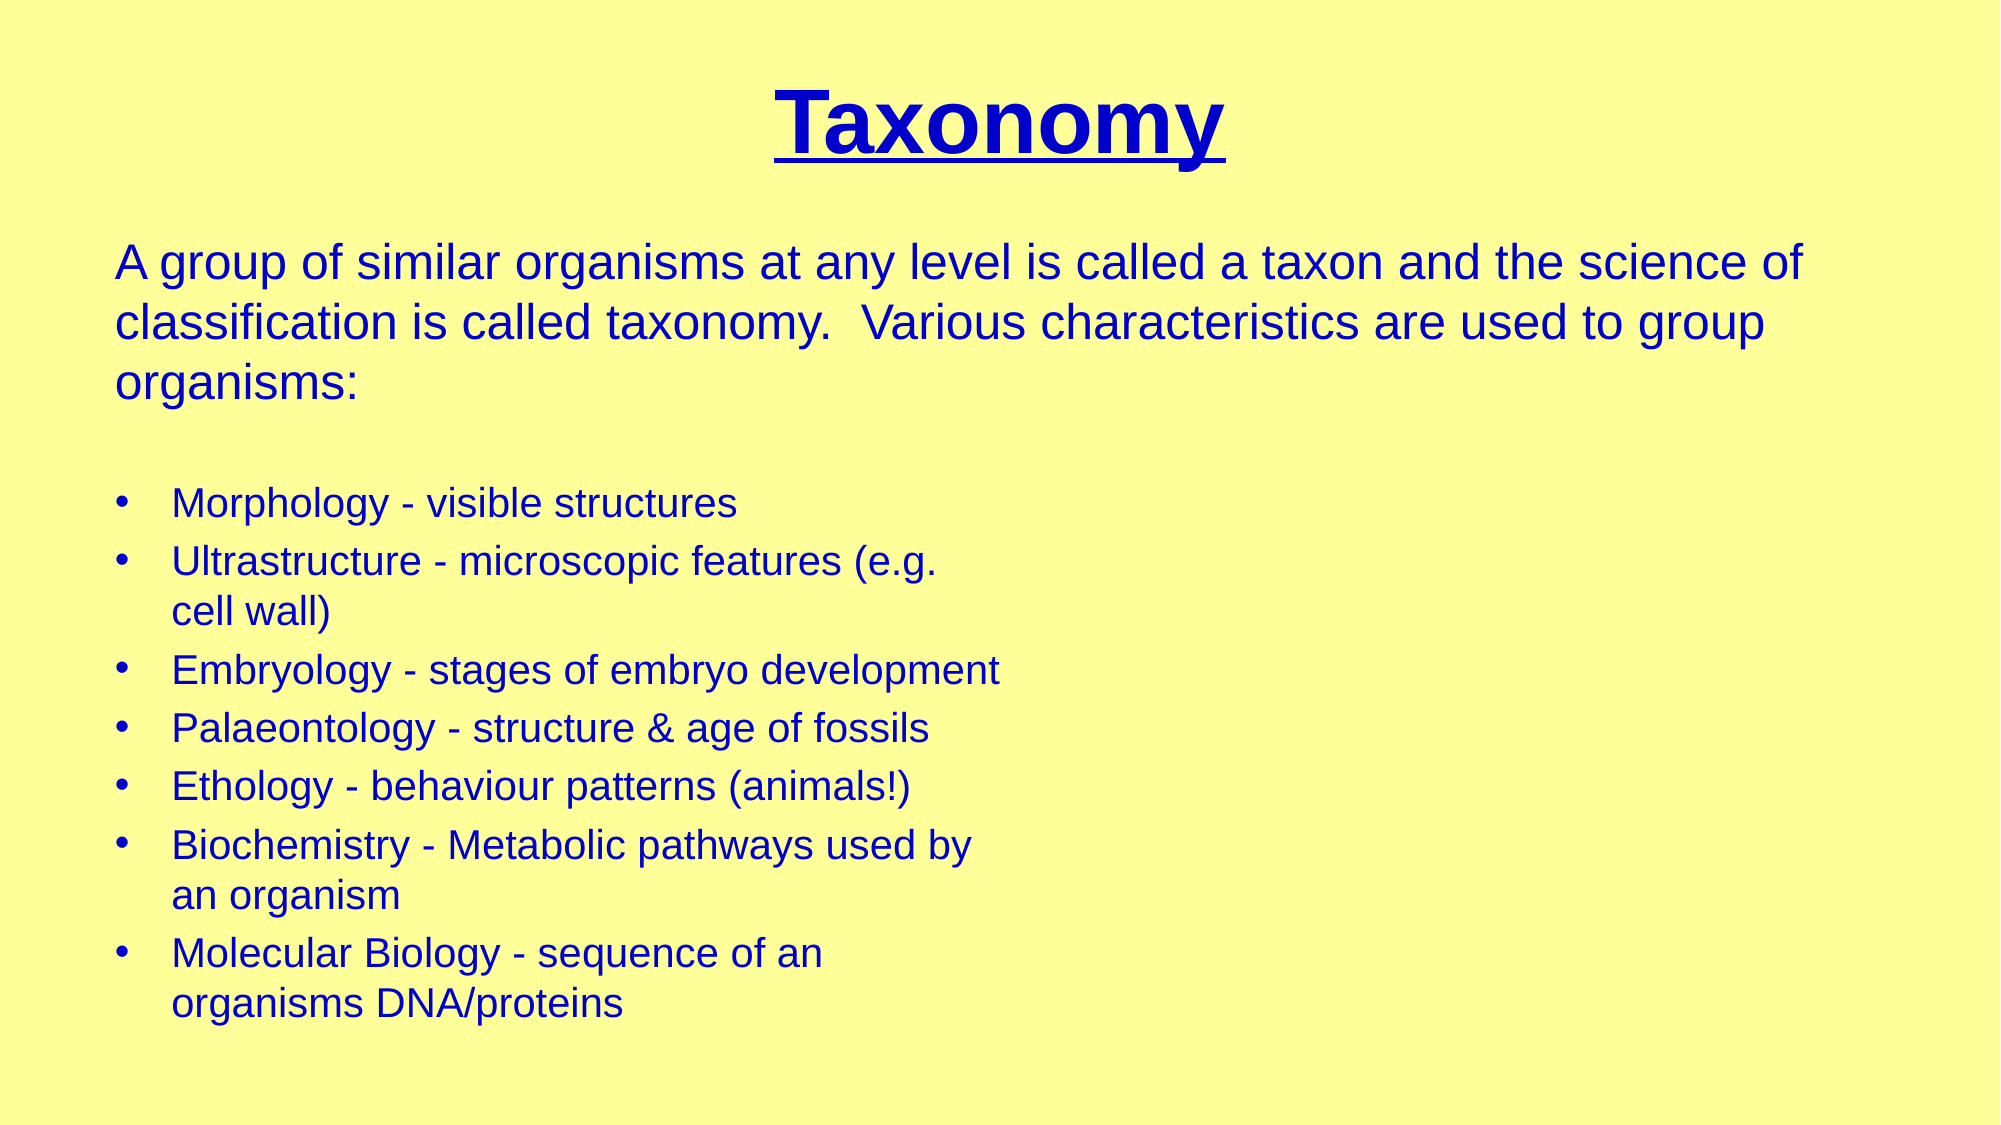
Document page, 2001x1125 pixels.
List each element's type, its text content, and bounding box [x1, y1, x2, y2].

list A group of similar organisms at any level is called a taxon and the science of classification is called taxonomy. Various characteristics are used to group organisms: Morphology - visible structures Ultrastructure - microscopic features (e.g. cell wall) Embryology - stages of embryo development Palaeontology - structure & age of fossils Ethology - behaviour patterns (animals!) Biochemistry - Metabolic pathways used by an organism Molecular Biology - sequence of an organisms DNA/proteins [99, 221, 1900, 1005]
title Taxonomy [99, 45, 1900, 189]
